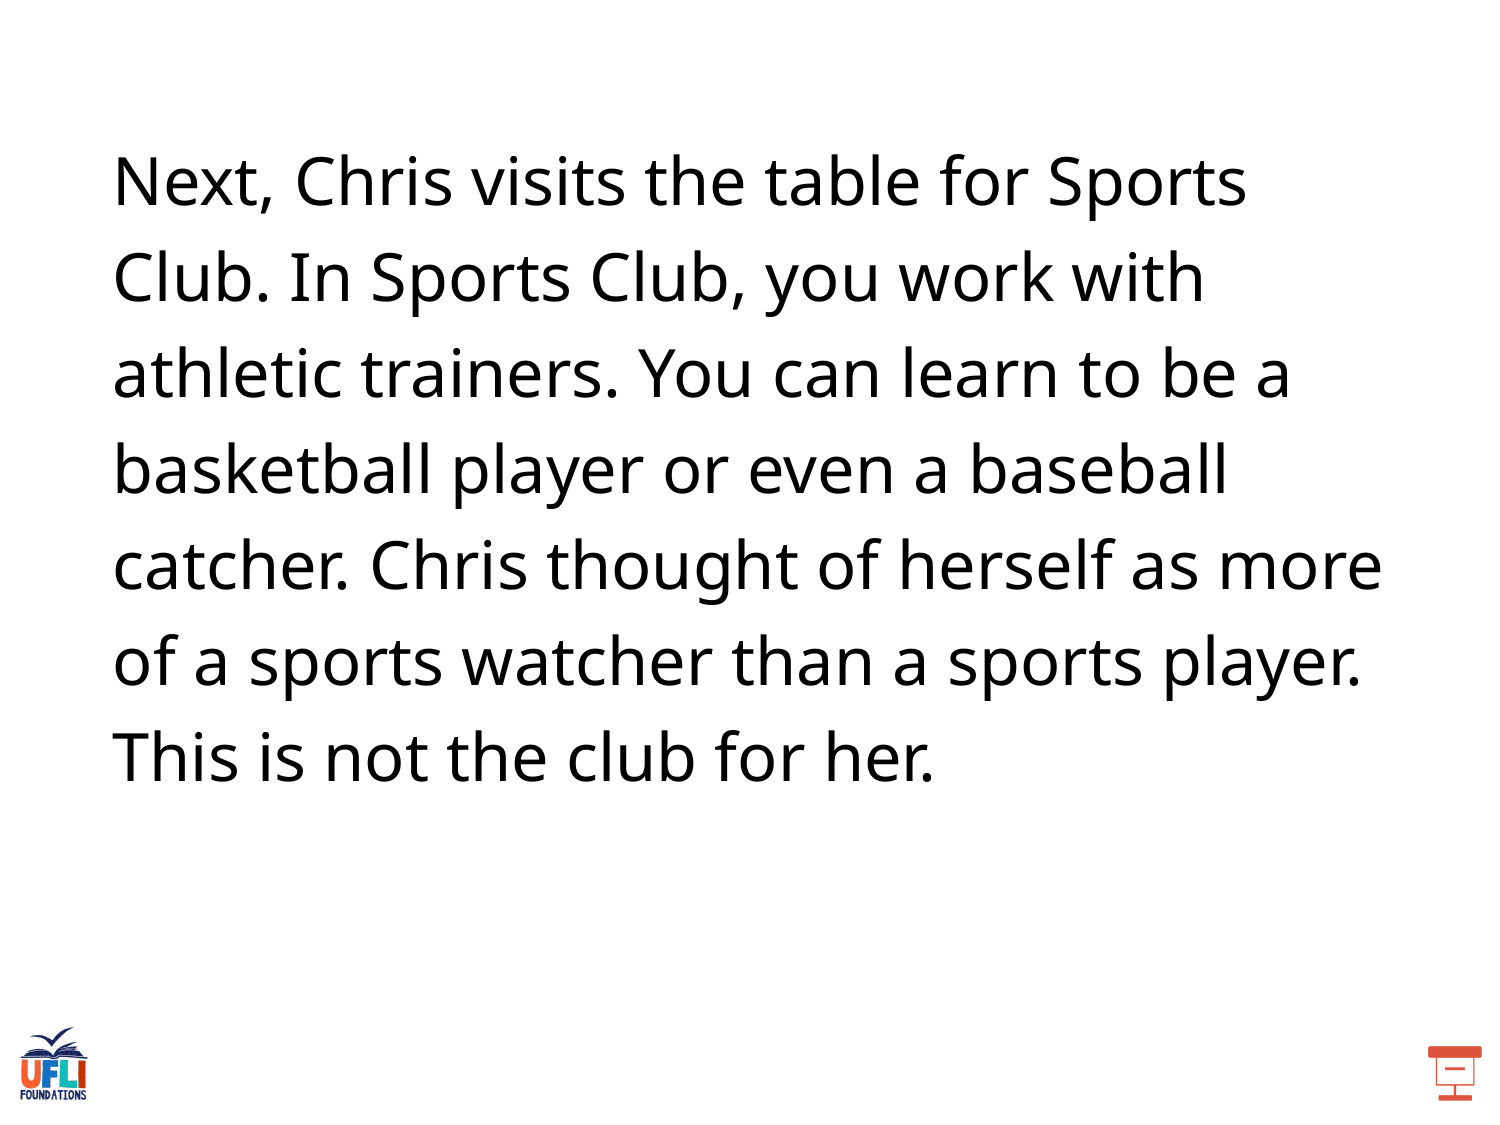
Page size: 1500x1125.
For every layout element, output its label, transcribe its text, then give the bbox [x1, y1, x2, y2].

text_box Next, Chris visits the table for Sports Club. In Sports Club, you work with athletic trainers. You can learn to be a basketball player or even a baseball catcher. Chris thought of herself as more of a sports watcher than a sports player. This is not the club for her. [97, 115, 1428, 709]
picture [16, 1027, 90, 1103]
picture [1427, 1043, 1484, 1104]
